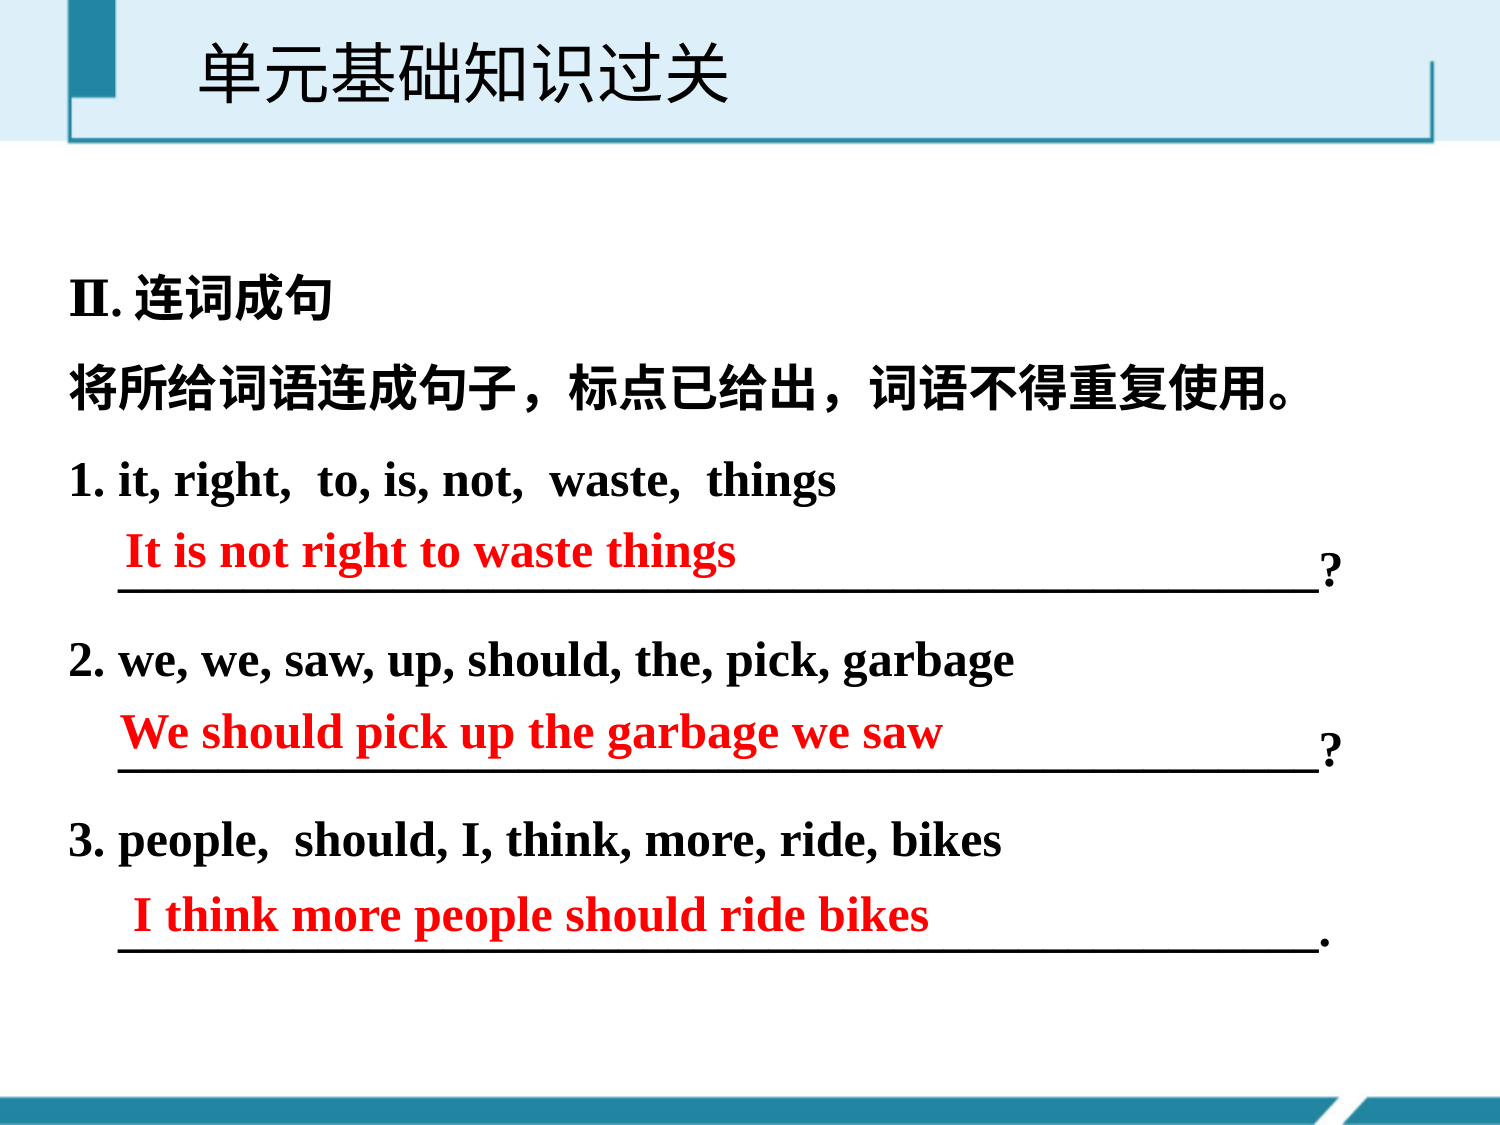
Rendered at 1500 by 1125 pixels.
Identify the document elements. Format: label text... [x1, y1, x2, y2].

text_box 单元基础知识过关 [182, 24, 919, 119]
text_box I think more people should ride bikes [118, 873, 945, 949]
picture [0, 0, 1500, 1125]
text_box We should pick up the garbage we saw [104, 691, 959, 767]
text_box It is not right to waste things [110, 510, 961, 585]
text_box Ⅱ.连词成句 将所给词语连成句子，标点已给出，词语不得重复使用。 1. it, right, to, is, not, waste, things ________________________________________________? 2. we, we, saw, up, should, the, pick, garbage ________________________________________________? 3. people, should, I, think, more, ride, bikes ________________________________________________. [53, 229, 1414, 964]
